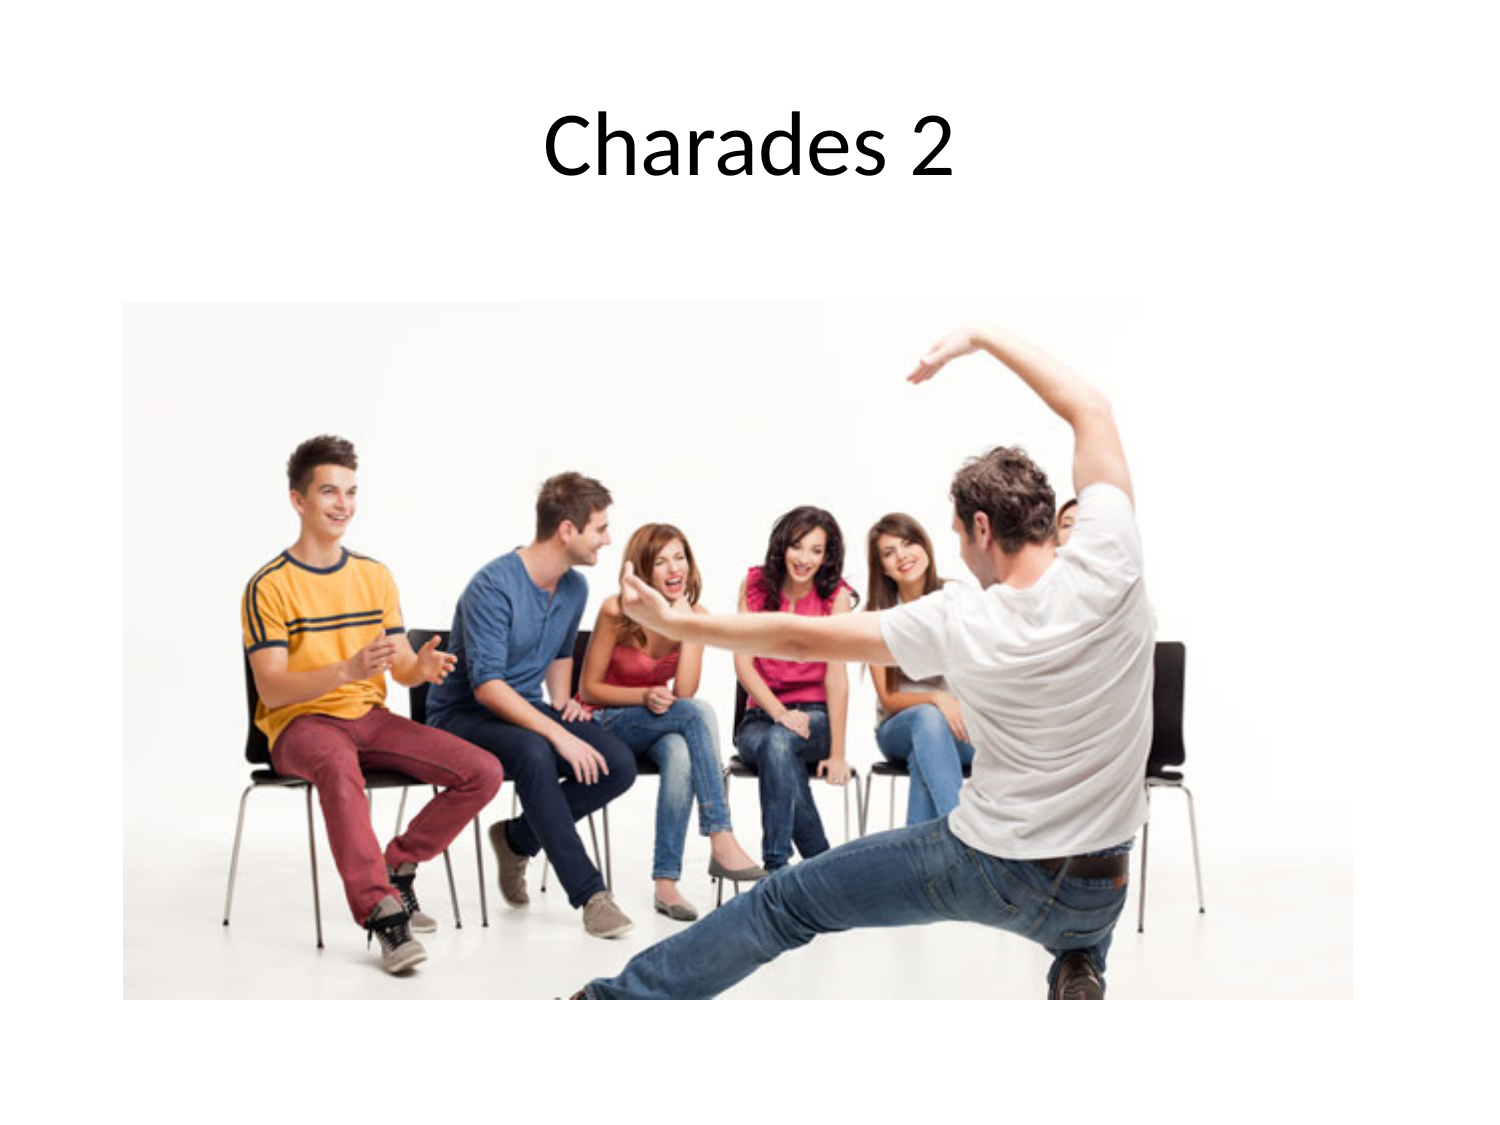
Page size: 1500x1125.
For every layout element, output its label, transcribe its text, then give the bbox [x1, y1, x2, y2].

picture [123, 302, 1353, 1000]
title Charades 2 [75, 45, 1425, 233]
